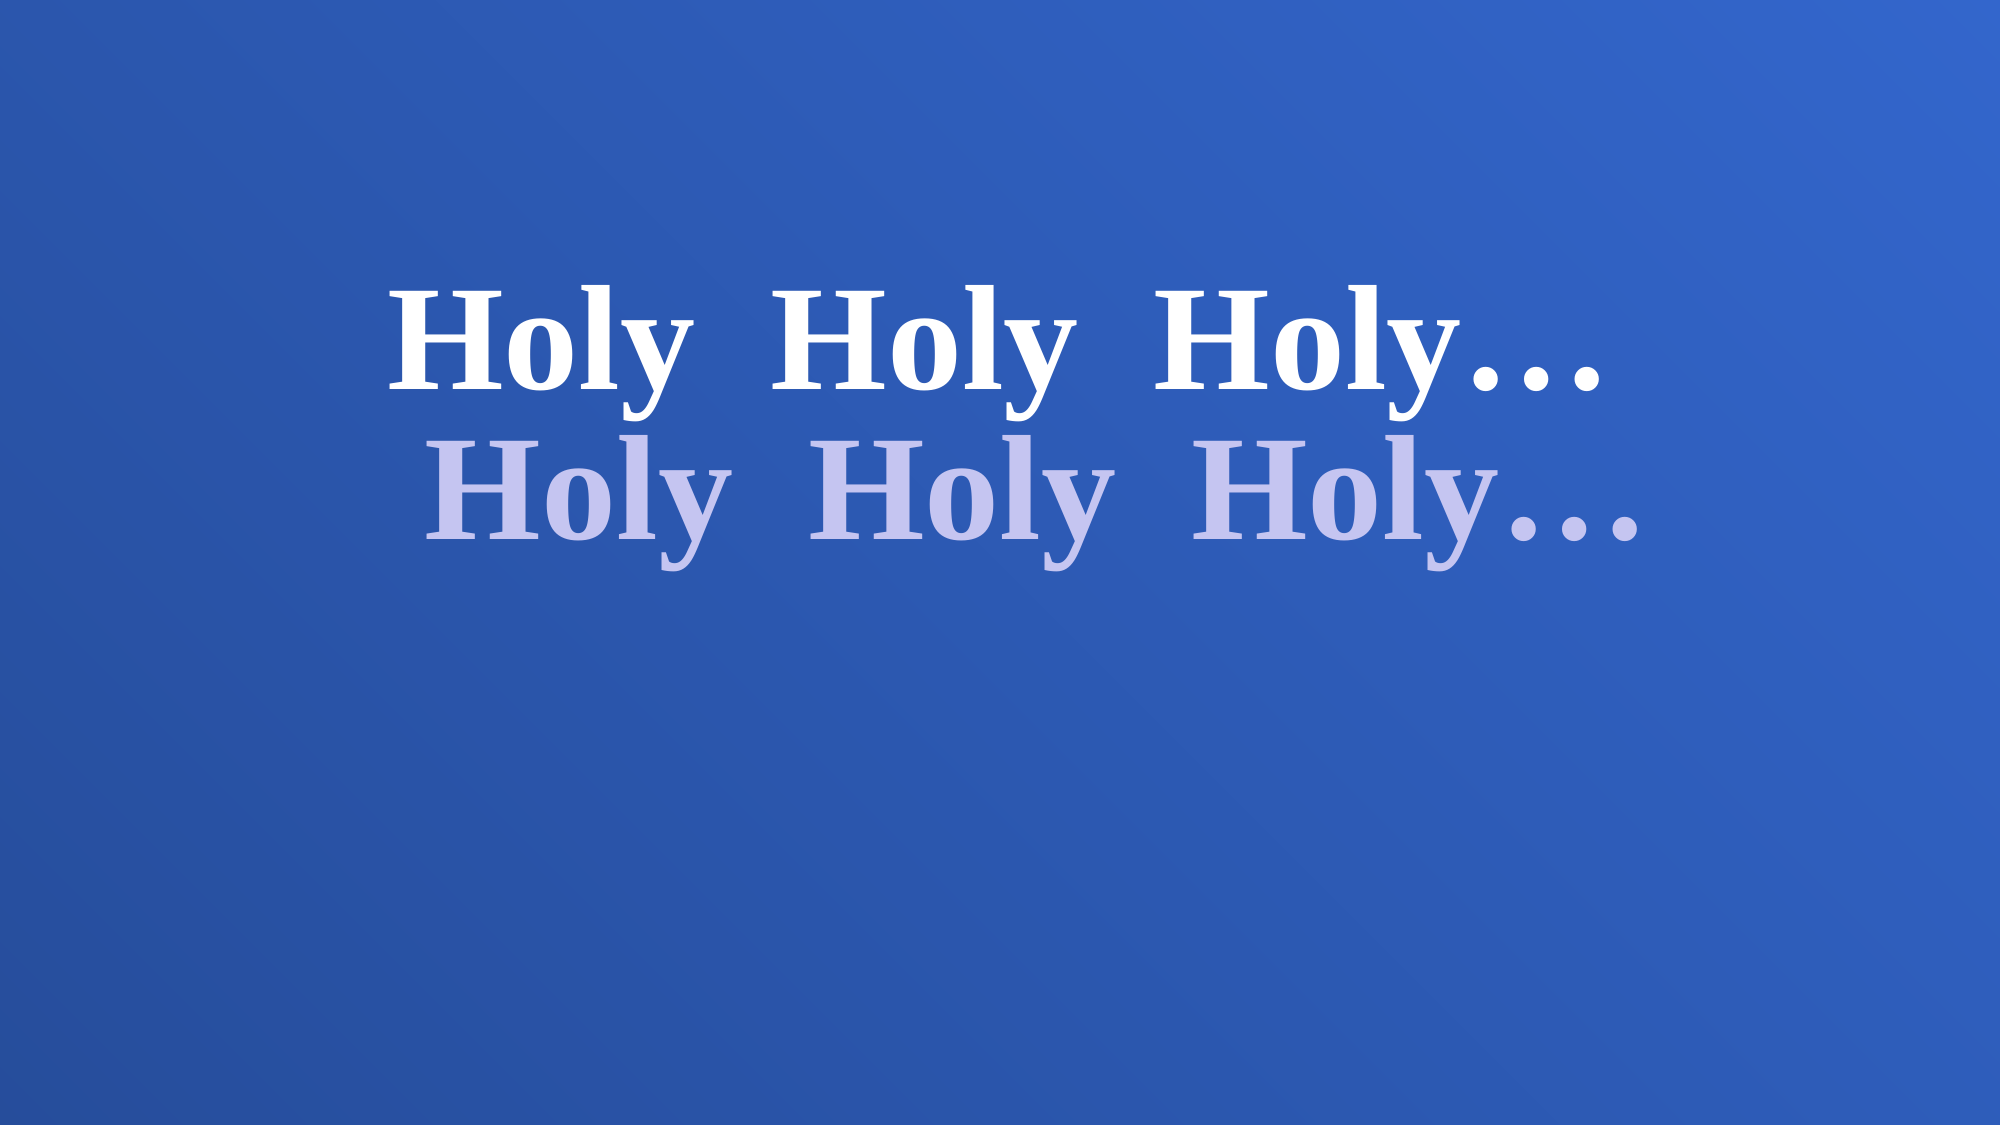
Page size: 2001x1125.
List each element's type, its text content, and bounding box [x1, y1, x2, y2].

text_box Holy Holy Holy… Holy Holy Holy… [0, 262, 2000, 578]
